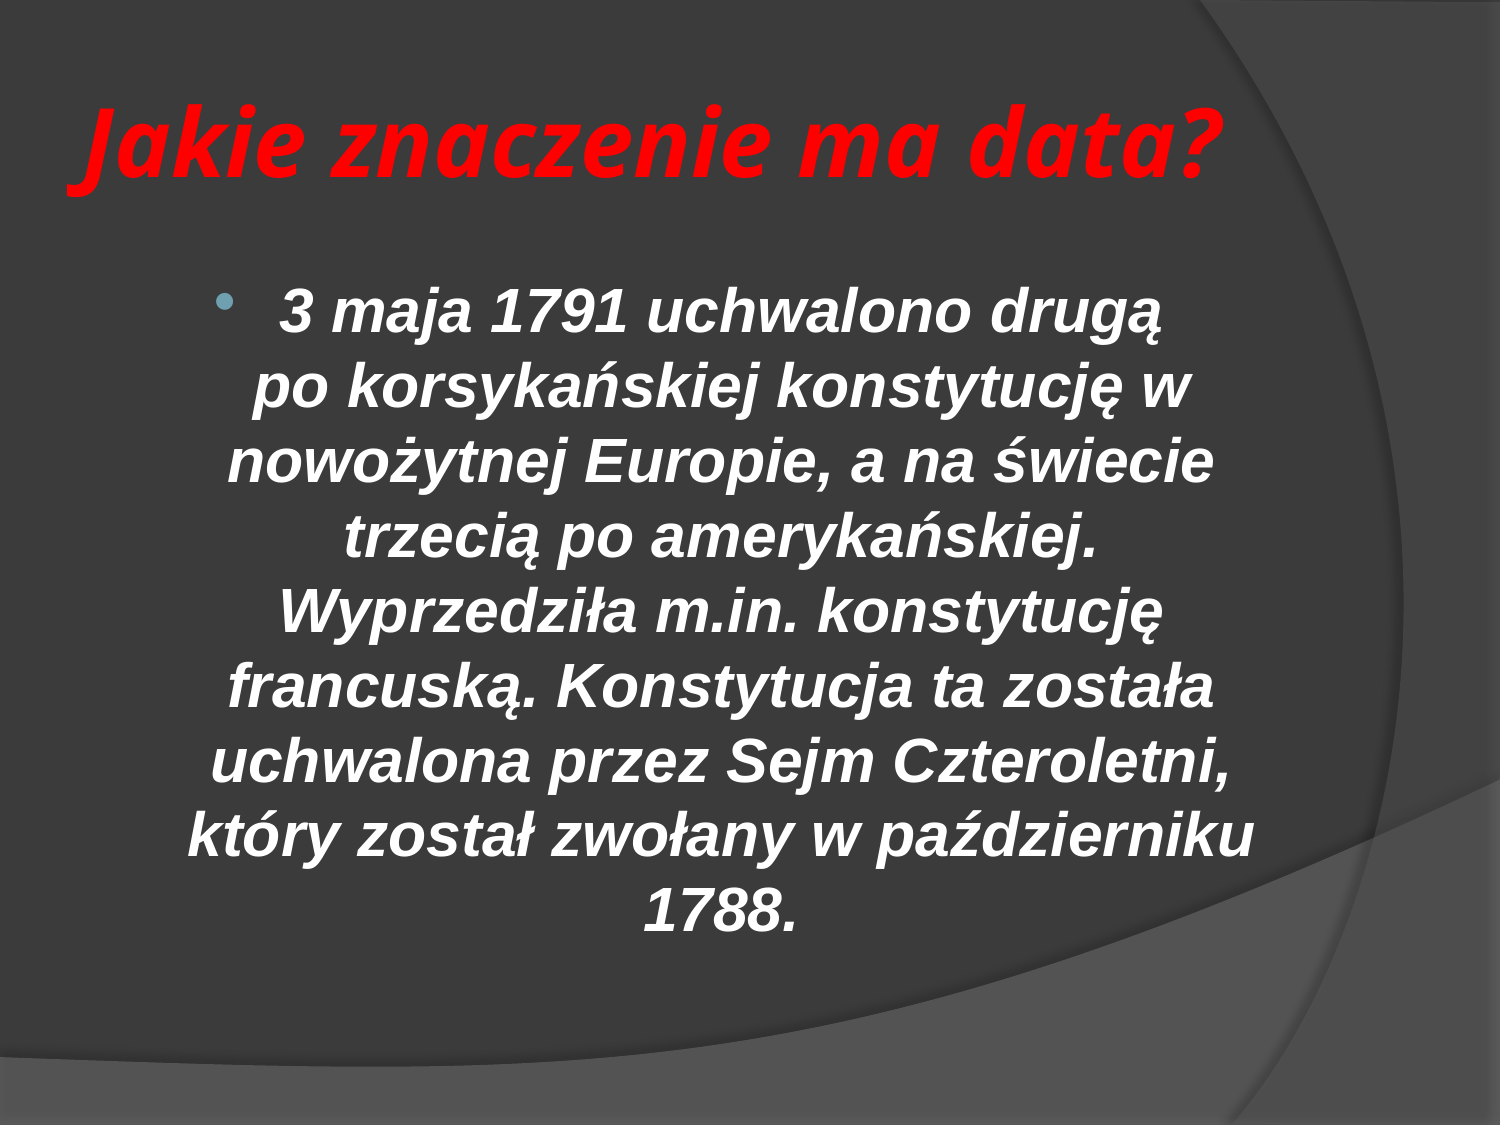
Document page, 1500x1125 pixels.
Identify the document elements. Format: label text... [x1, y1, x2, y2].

list 3 maja 1791 uchwalono drugą po korsykańskiej konstytucję w nowożytnej Europie, a na świecie trzecią po amerykańskiej. Wyprzedziła m.in. konstytucję francuską. Konstytucja ta została uchwalona przez Sejm Czteroletni, który został zwołany w październiku 1788. [75, 262, 1300, 1005]
title Jakie znaczenie ma data? [75, 45, 1300, 233]
